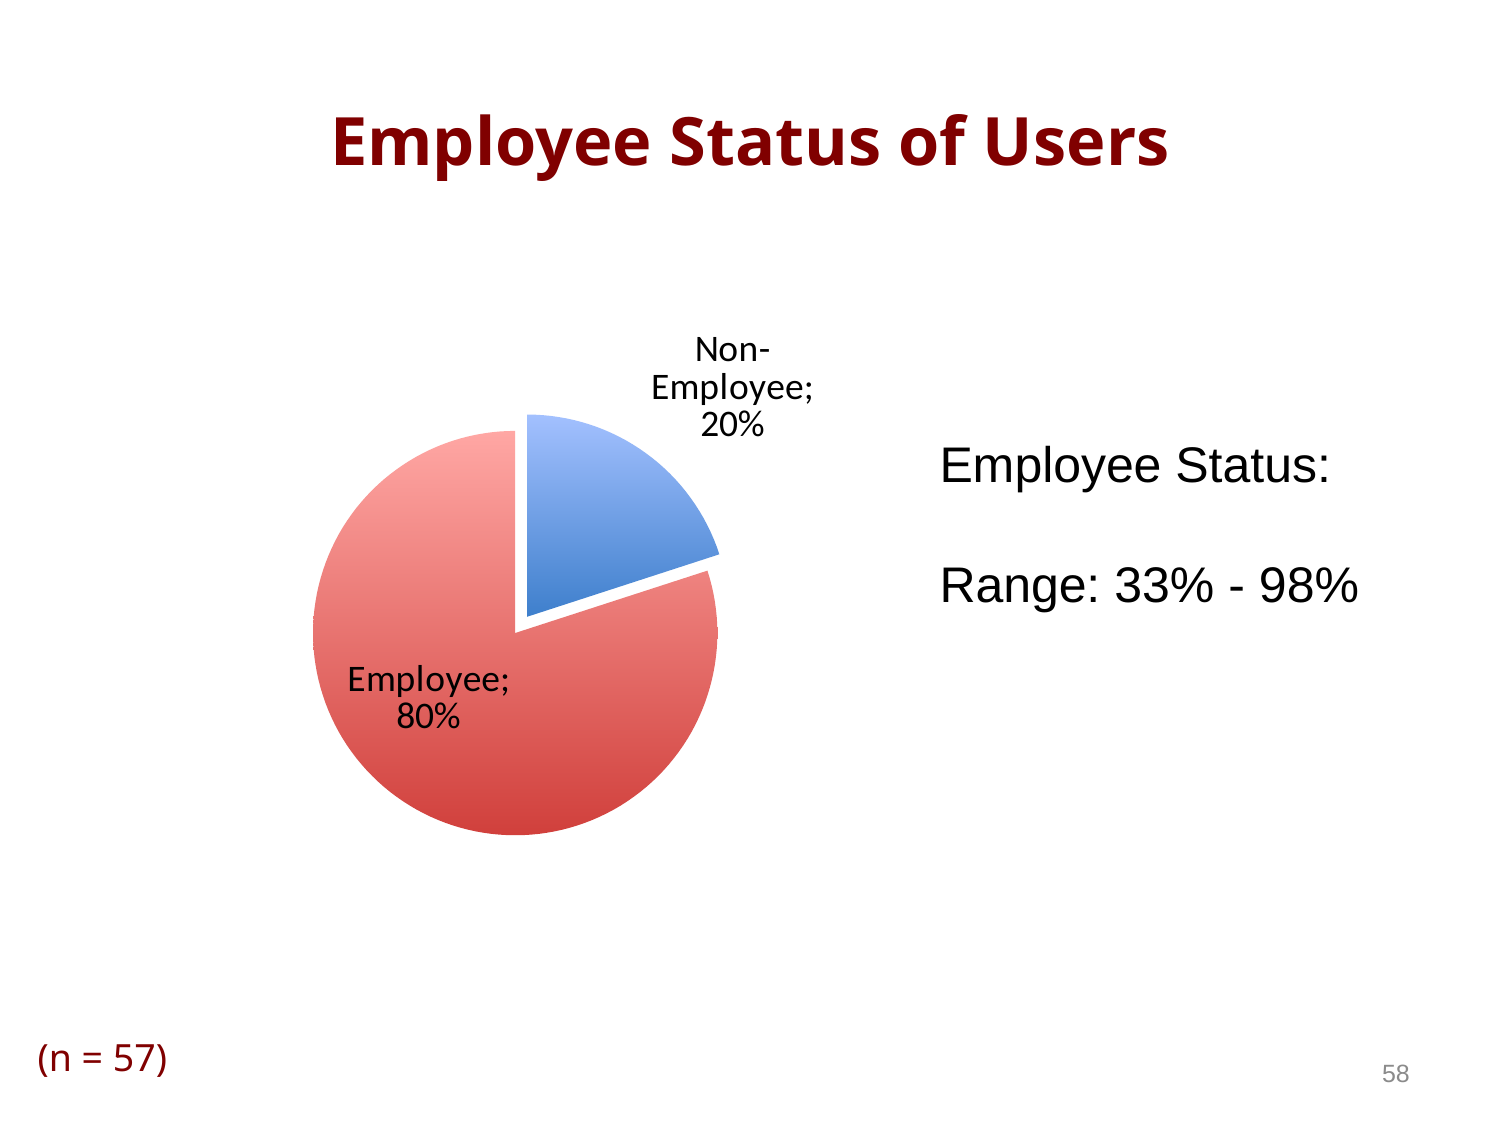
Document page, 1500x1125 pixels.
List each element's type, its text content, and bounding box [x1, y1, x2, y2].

chart [74, 190, 976, 1044]
title Employee Status of Users [75, 45, 1425, 233]
text_box Employee Status: Range: 33% - 98% [979, 424, 1414, 620]
text_box (n = 57) [22, 1026, 182, 1087]
slide_number 58 [1074, 1042, 1425, 1103]
